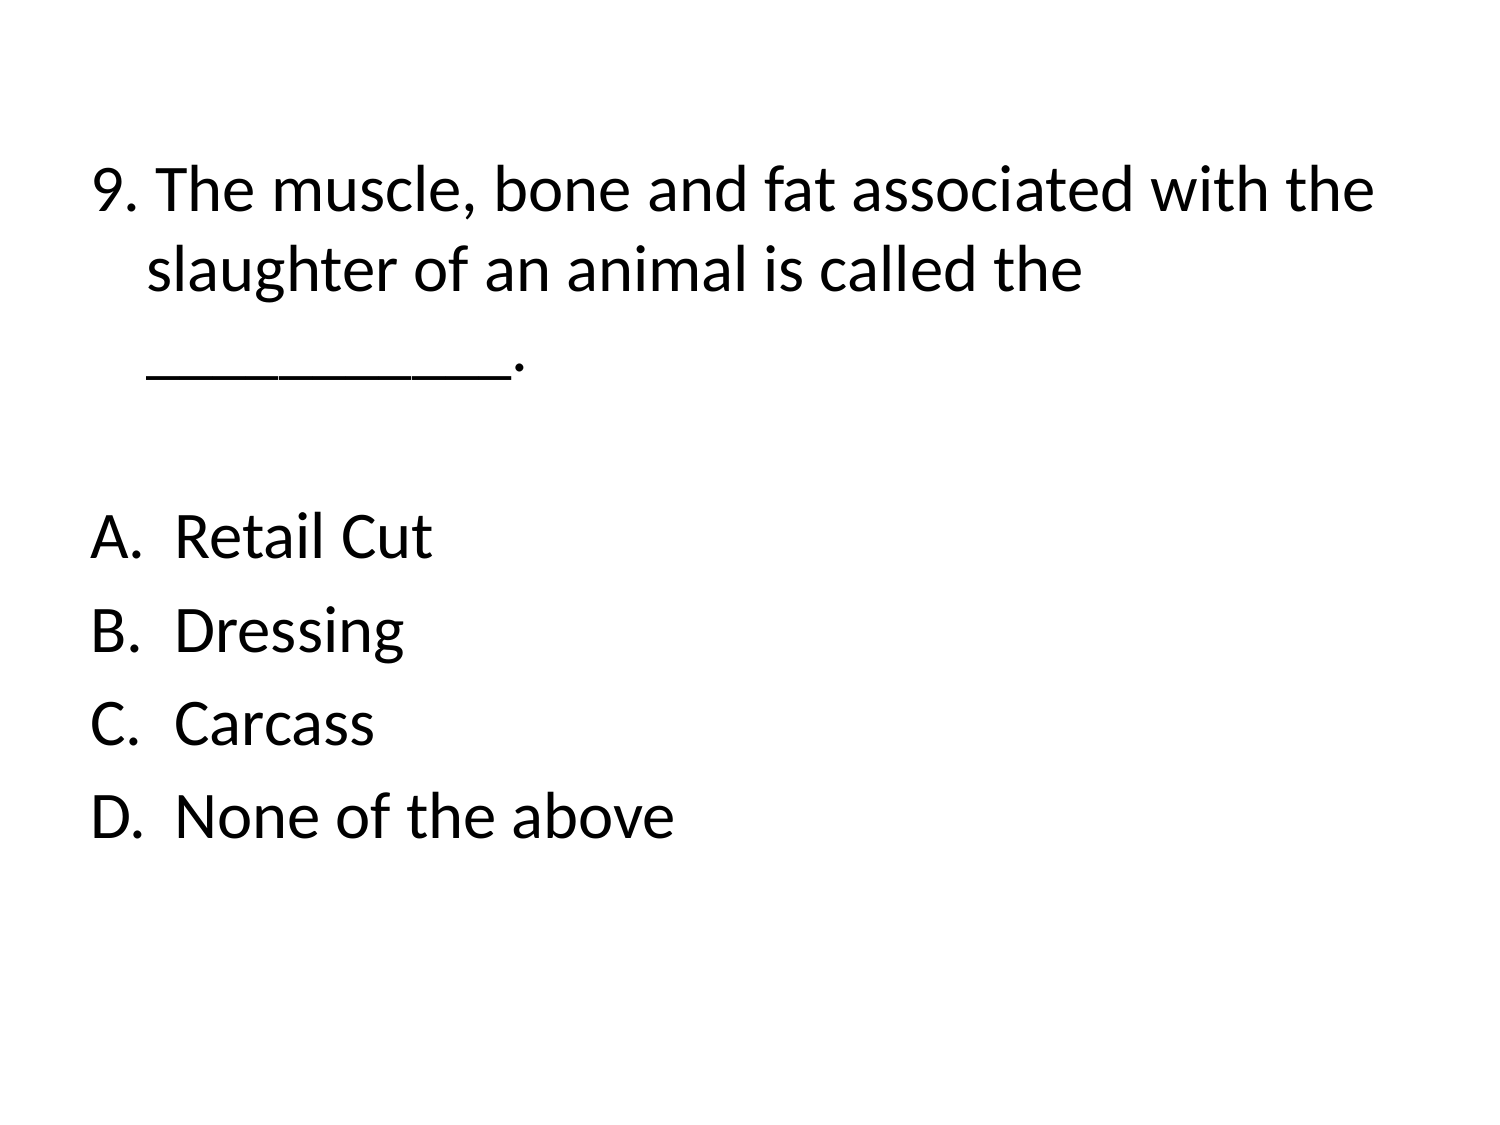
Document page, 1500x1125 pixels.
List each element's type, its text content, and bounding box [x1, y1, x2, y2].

list 9. The muscle, bone and fat associated with the slaughter of an animal is called the ___________. Retail Cut Dressing Carcass None of the above [75, 137, 1425, 1063]
